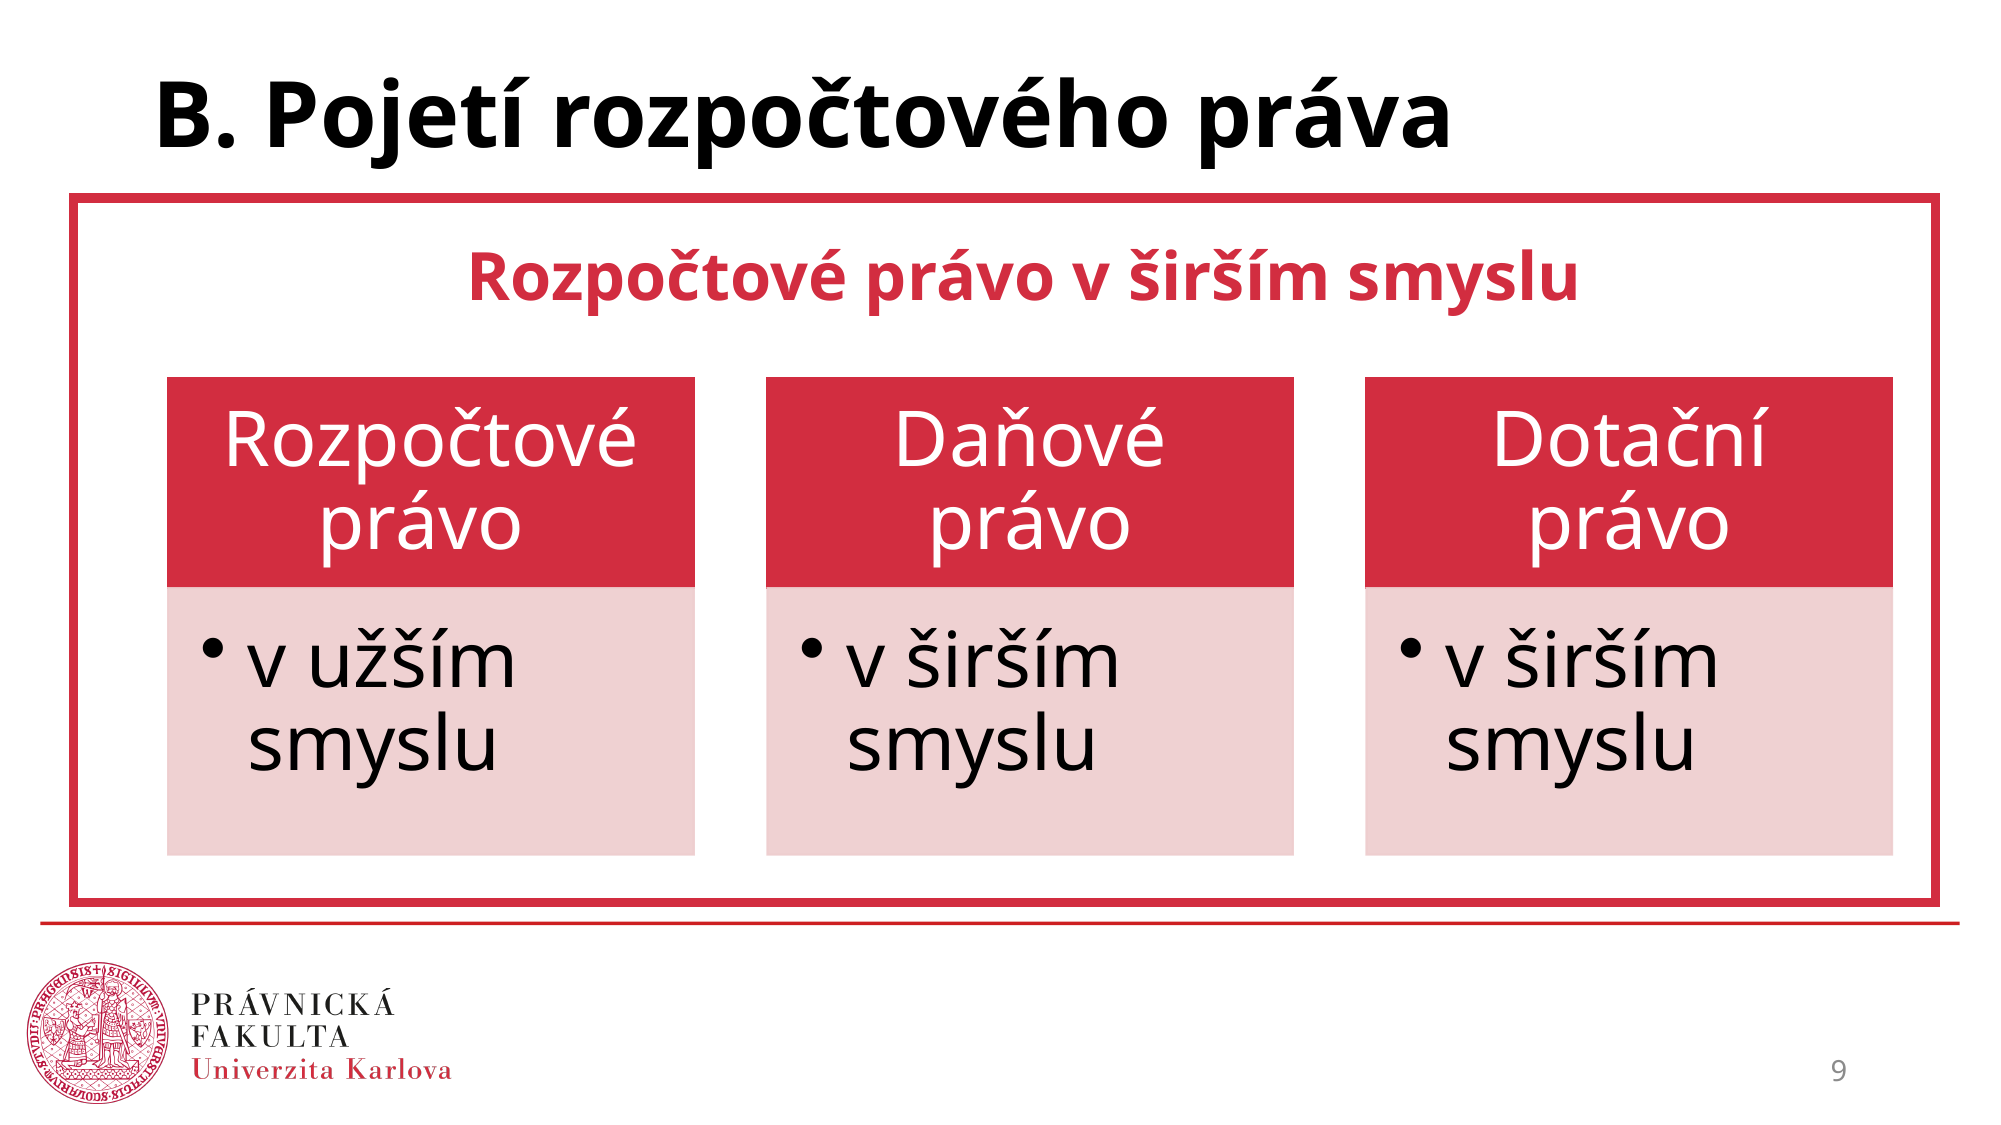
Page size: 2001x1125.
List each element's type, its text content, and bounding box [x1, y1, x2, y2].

title B. Pojetí rozpočtového práva [137, 2, 1863, 220]
text_box [72, 197, 1937, 904]
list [167, 273, 1893, 959]
slide_number 9 [1412, 1042, 1863, 1103]
picture [26, 962, 452, 1104]
text_box Rozpočtové právo v širším smyslu [169, 226, 1880, 273]
